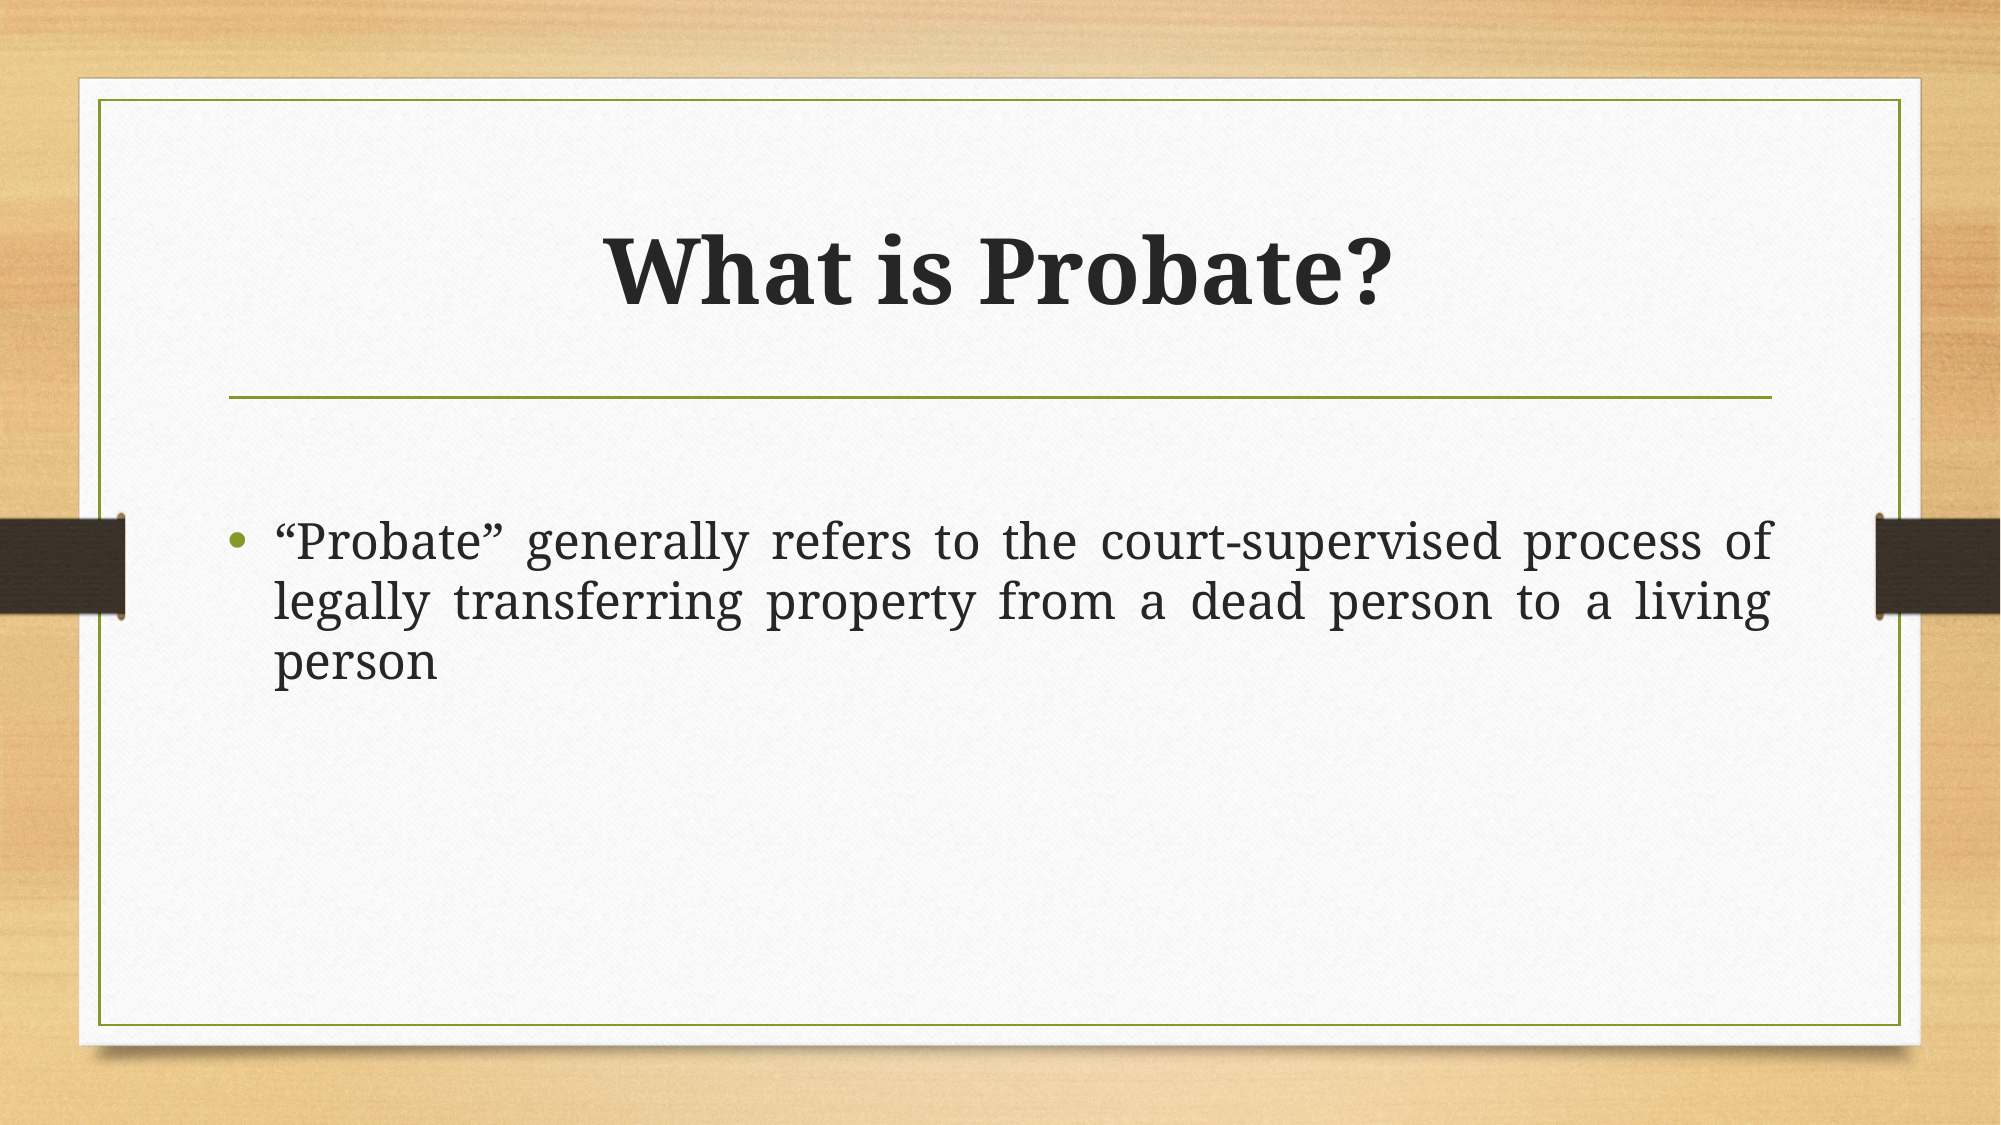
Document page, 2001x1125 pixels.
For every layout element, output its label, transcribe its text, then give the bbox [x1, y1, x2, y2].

list “Probate” generally refers to the court-supervised process of legally transferring property from a dead person to a living person [212, 419, 1788, 964]
title What is Probate? [212, 161, 1788, 375]
picture [0, 0, 2001, 1125]
